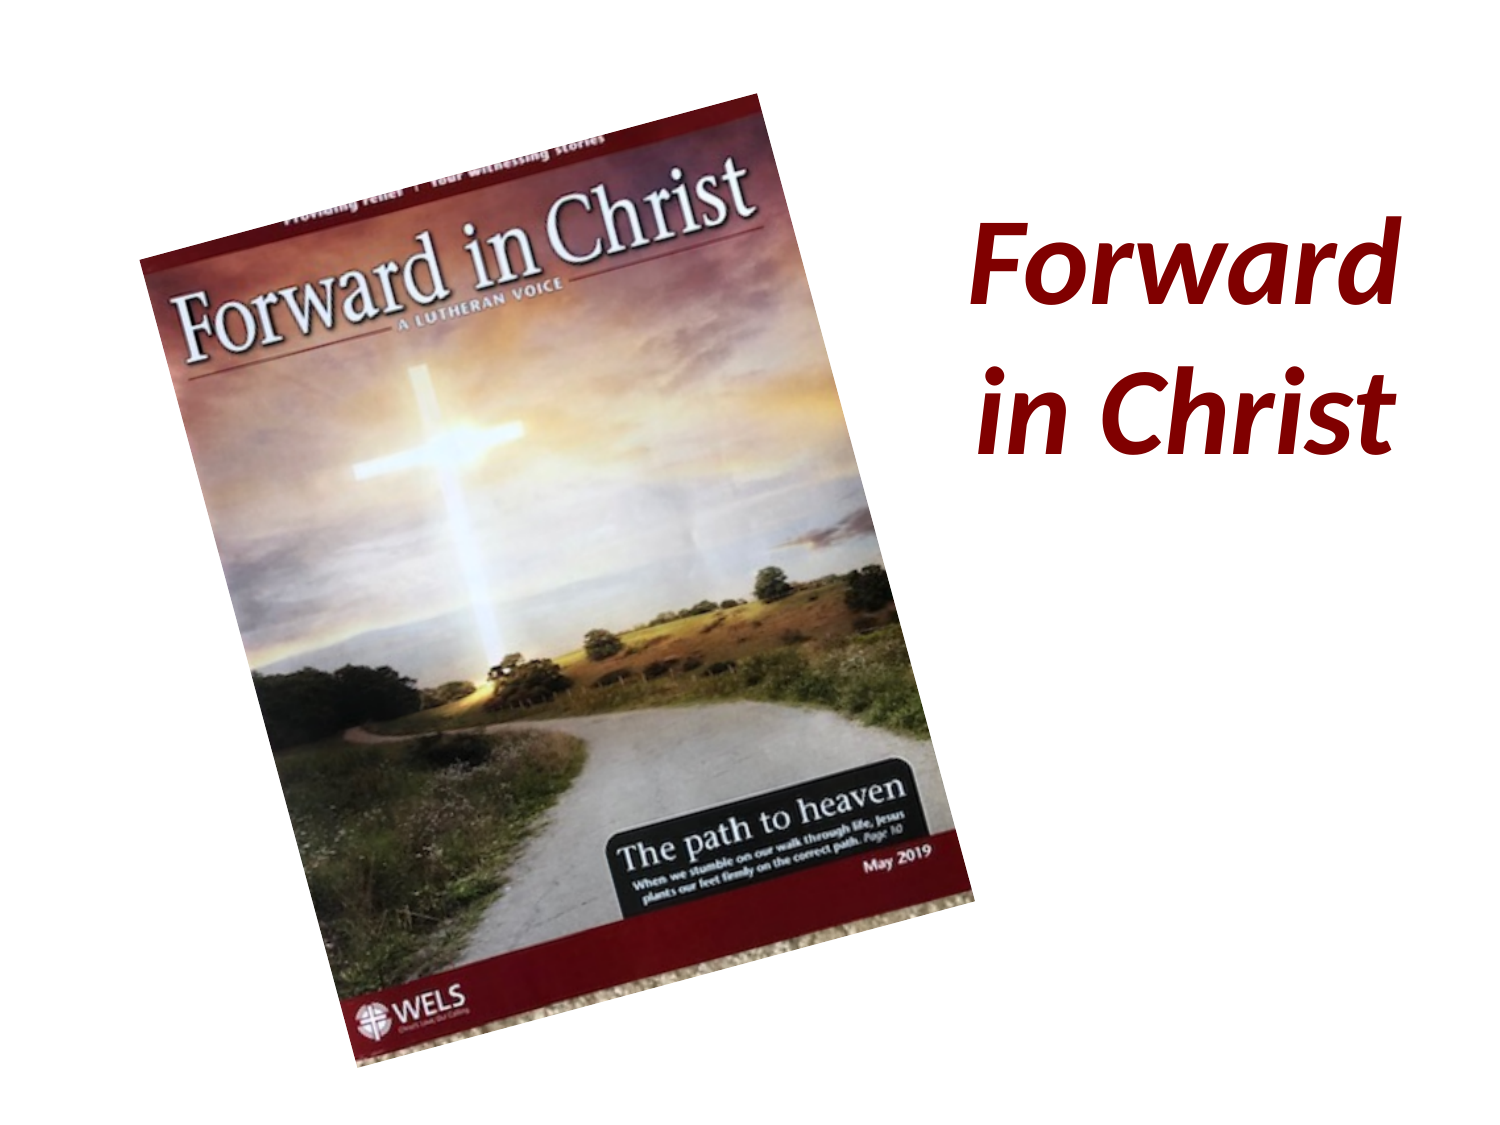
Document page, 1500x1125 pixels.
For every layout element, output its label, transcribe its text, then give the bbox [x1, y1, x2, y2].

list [138, 260, 976, 901]
title Forward in Christ [946, 45, 1425, 614]
picture [312, 901, 975, 1068]
picture [139, 93, 802, 260]
